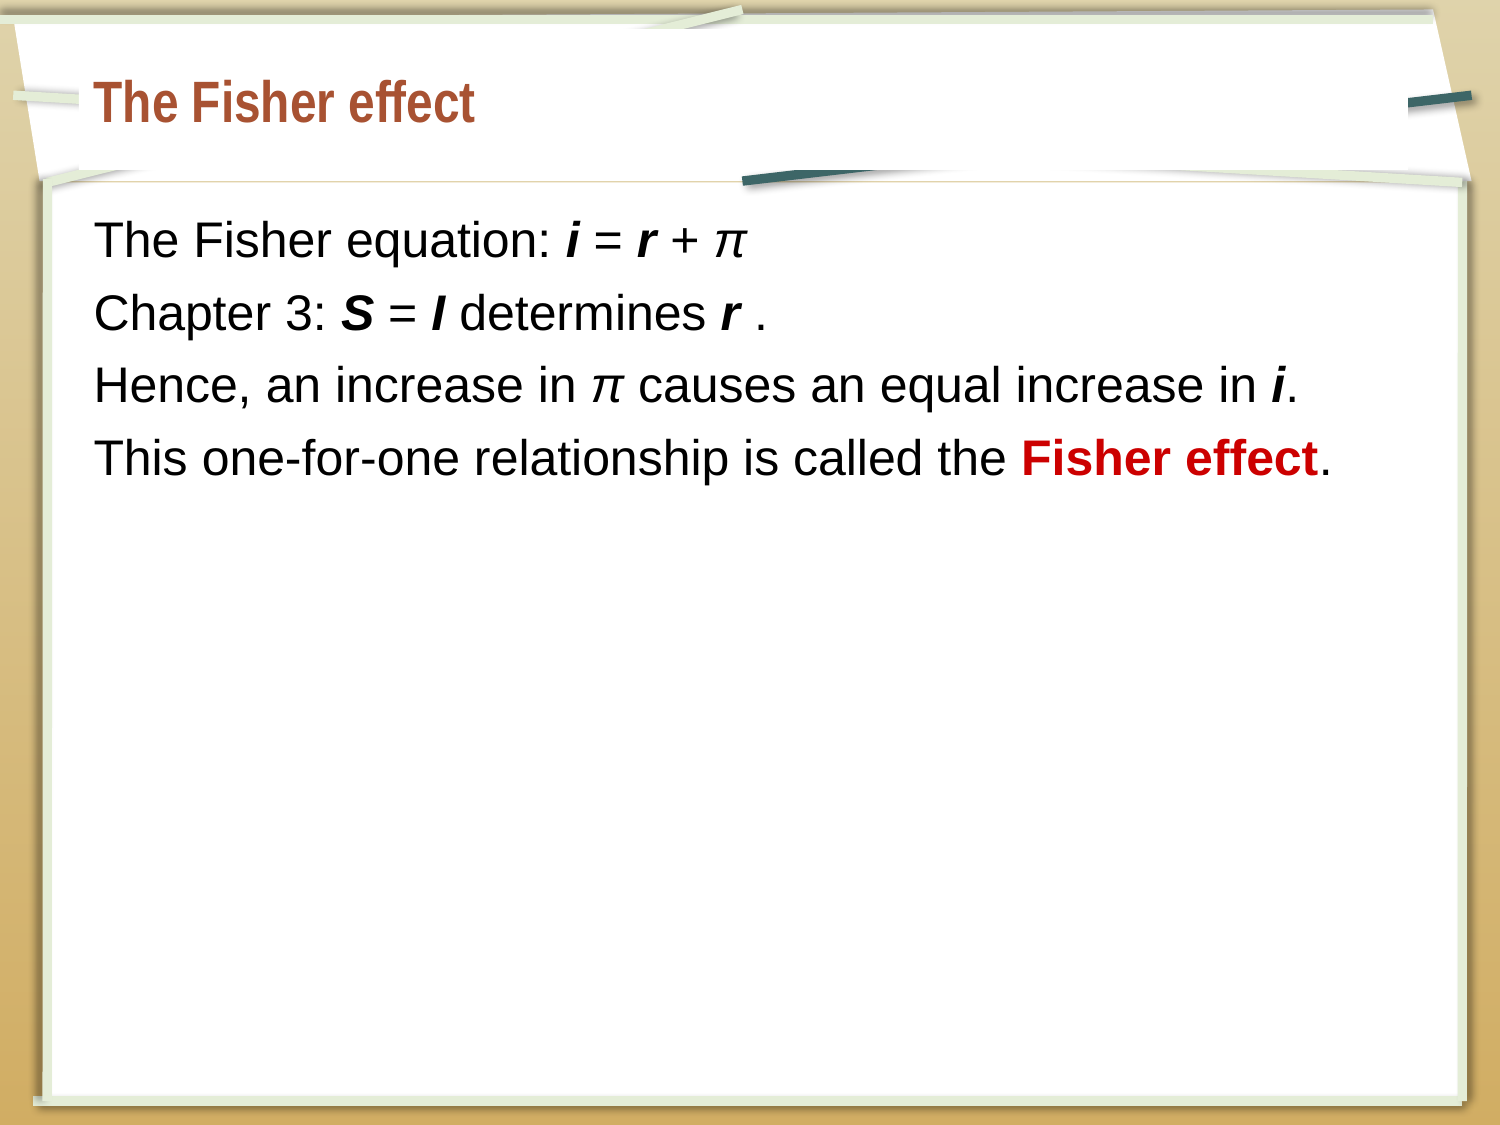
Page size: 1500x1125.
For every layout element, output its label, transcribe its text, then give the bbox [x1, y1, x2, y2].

title The Fisher effect [78, 29, 1408, 170]
list The Fisher equation: i = r + π Chapter 3: S = I determines r . Hence, an increase in π causes an equal increase in i. This one-for-one relationship is called the Fisher effect. [78, 200, 1445, 1080]
